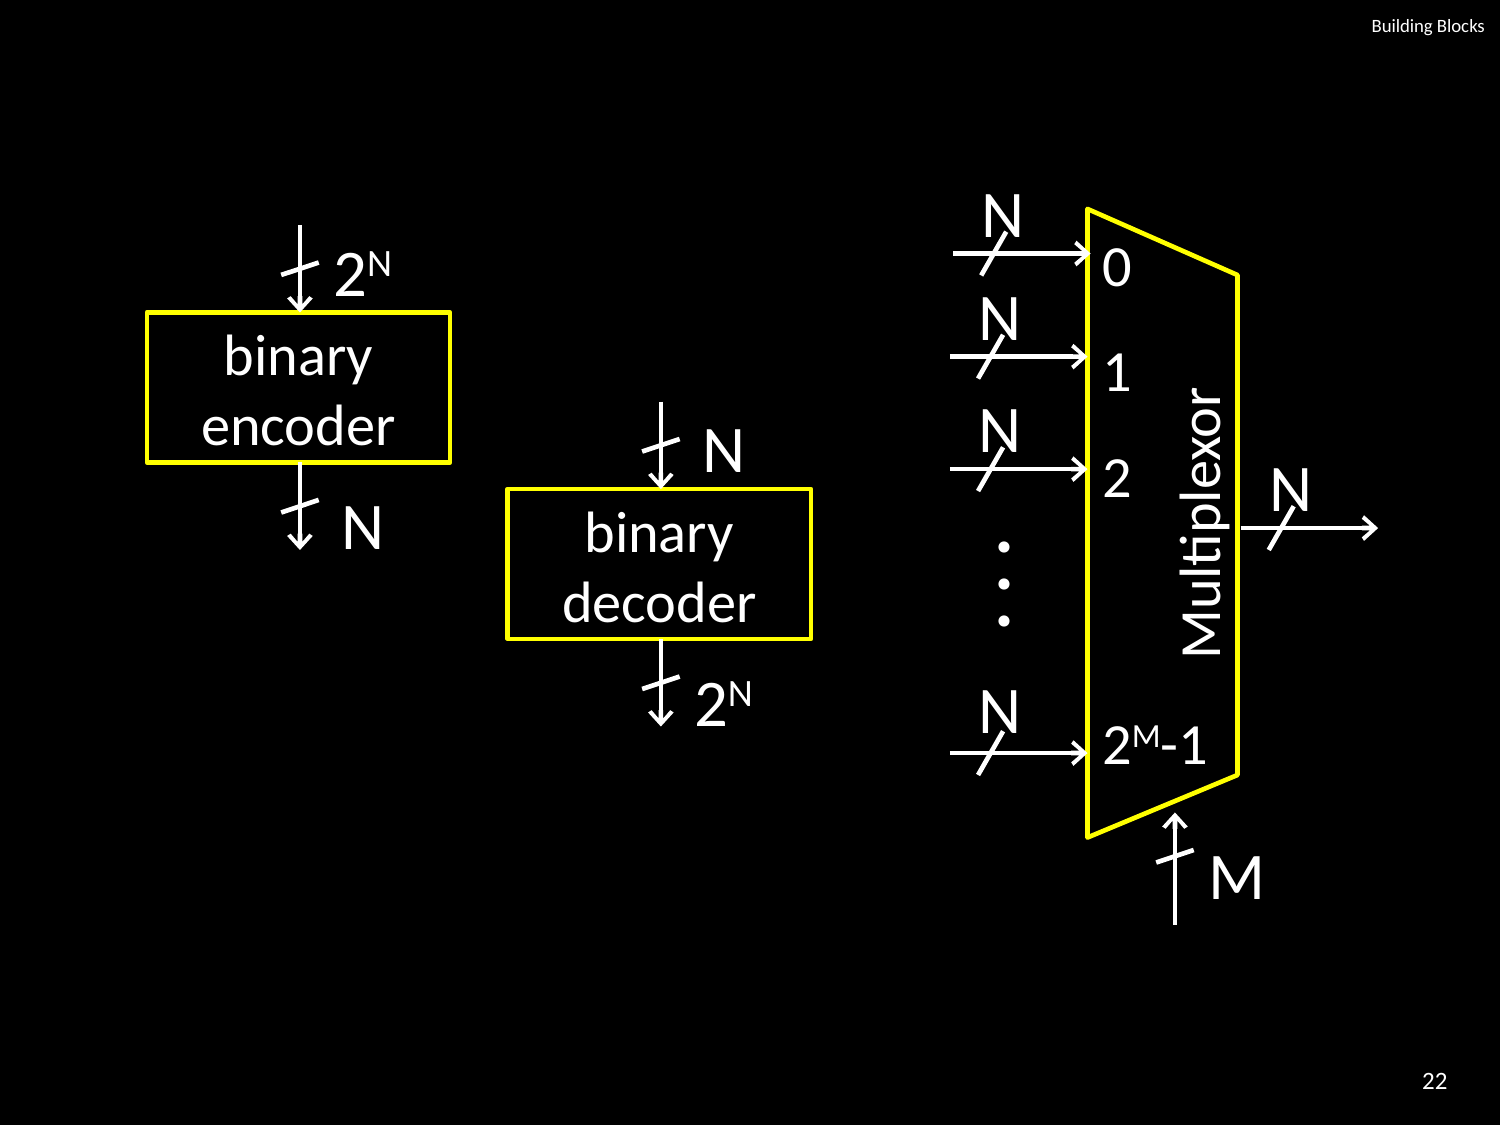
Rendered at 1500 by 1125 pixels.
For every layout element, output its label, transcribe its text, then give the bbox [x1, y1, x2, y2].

text_box N [953, 149, 1054, 253]
text_box binary decoder [506, 487, 813, 641]
title Building Blocks [924, 0, 1500, 50]
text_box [971, 240, 1016, 267]
text_box Multiplexor [1085, 261, 1240, 355]
text_box Multiplexor [1085, 759, 1222, 840]
text_box N [1275, 424, 1341, 527]
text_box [641, 676, 680, 690]
text_box 0 [1087, 208, 1275, 306]
text_box 2N [673, 638, 774, 747]
text_box 2M-1 [1087, 687, 1275, 784]
text_box 1 [1087, 314, 1275, 411]
text_box . . . [912, 518, 1033, 651]
text_box N [950, 646, 1050, 752]
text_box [641, 438, 680, 452]
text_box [968, 456, 1013, 482]
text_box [280, 499, 319, 513]
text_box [1259, 515, 1304, 541]
text_box binary encoder [145, 310, 452, 464]
text_box N [950, 365, 1050, 468]
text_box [968, 740, 1013, 766]
text_box 2N [312, 208, 413, 317]
text_box N [312, 462, 413, 571]
text_box N [950, 253, 1050, 356]
text_box M [1187, 812, 1288, 921]
text_box N [1240, 517, 1256, 527]
text_box Multiplexor [1085, 362, 1240, 467]
text_box 2 [1087, 419, 1275, 517]
text_box Multiplexor [1085, 475, 1240, 751]
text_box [280, 262, 319, 276]
text_box N [673, 385, 774, 494]
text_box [1155, 849, 1194, 863]
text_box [968, 343, 1013, 370]
